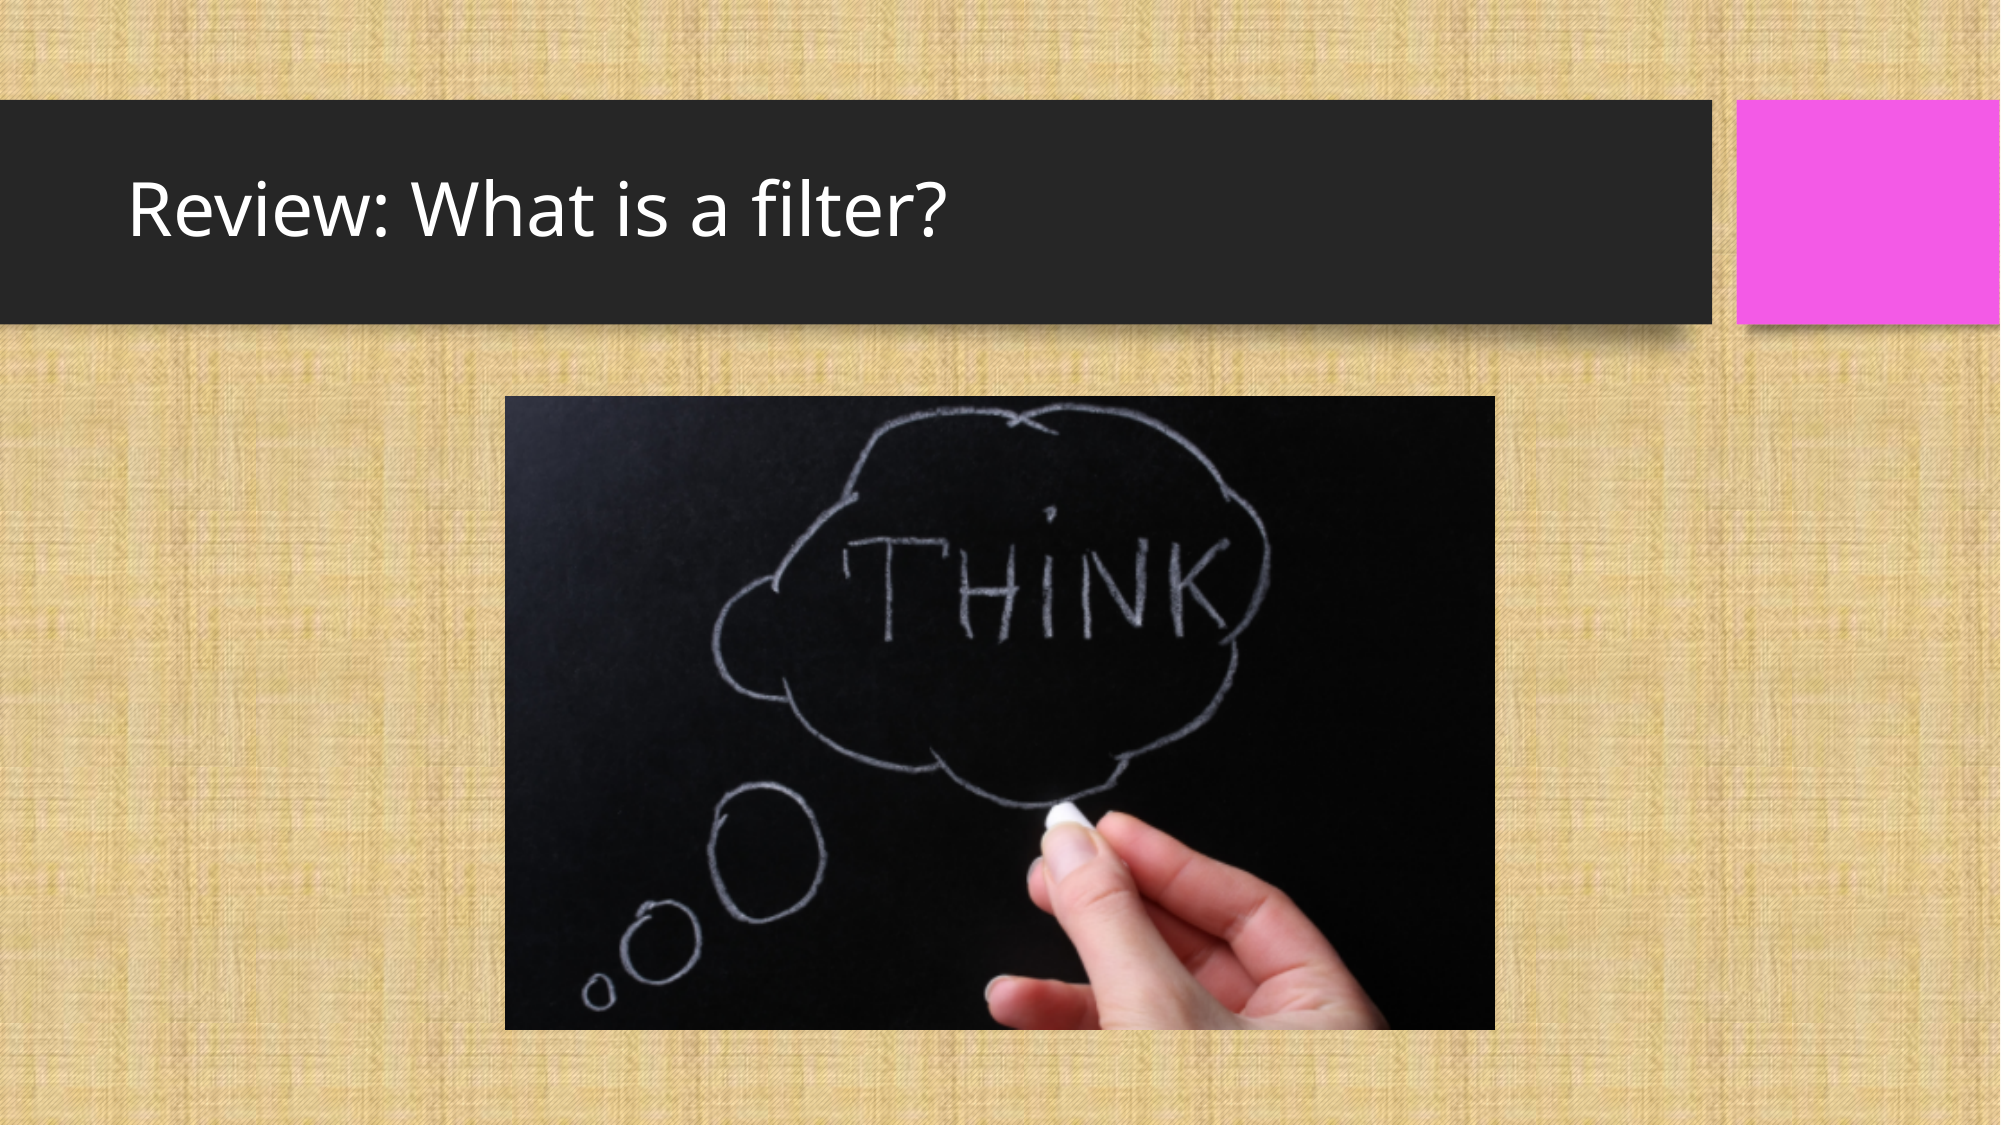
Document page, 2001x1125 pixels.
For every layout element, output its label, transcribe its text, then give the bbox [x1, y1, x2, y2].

title Review: What is a filter? [111, 123, 1689, 301]
picture [0, 0, 2001, 1125]
